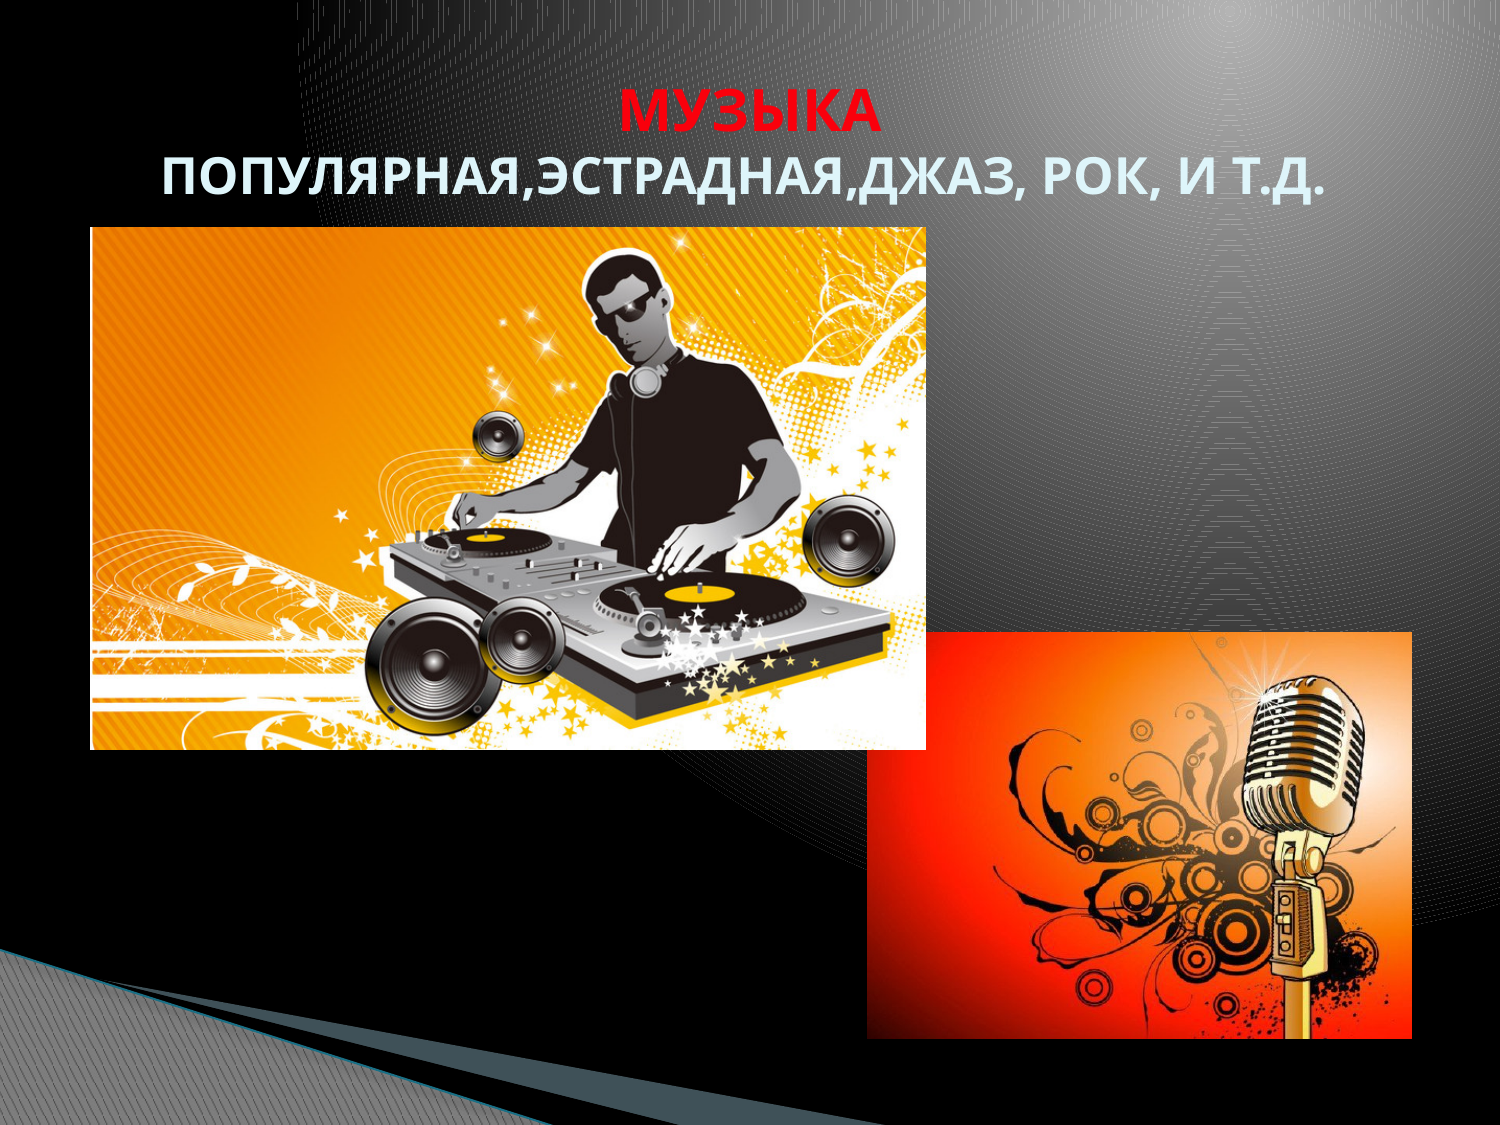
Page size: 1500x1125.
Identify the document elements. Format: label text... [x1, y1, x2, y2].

title МУЗЫКА ПОПУЛЯРНАЯ,ЭСТРАДНАЯ,ДЖАЗ, РОК, И Т.Д. [75, 45, 1425, 233]
picture [0, 952, 543, 1125]
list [866, 632, 1413, 1040]
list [90, 227, 926, 751]
